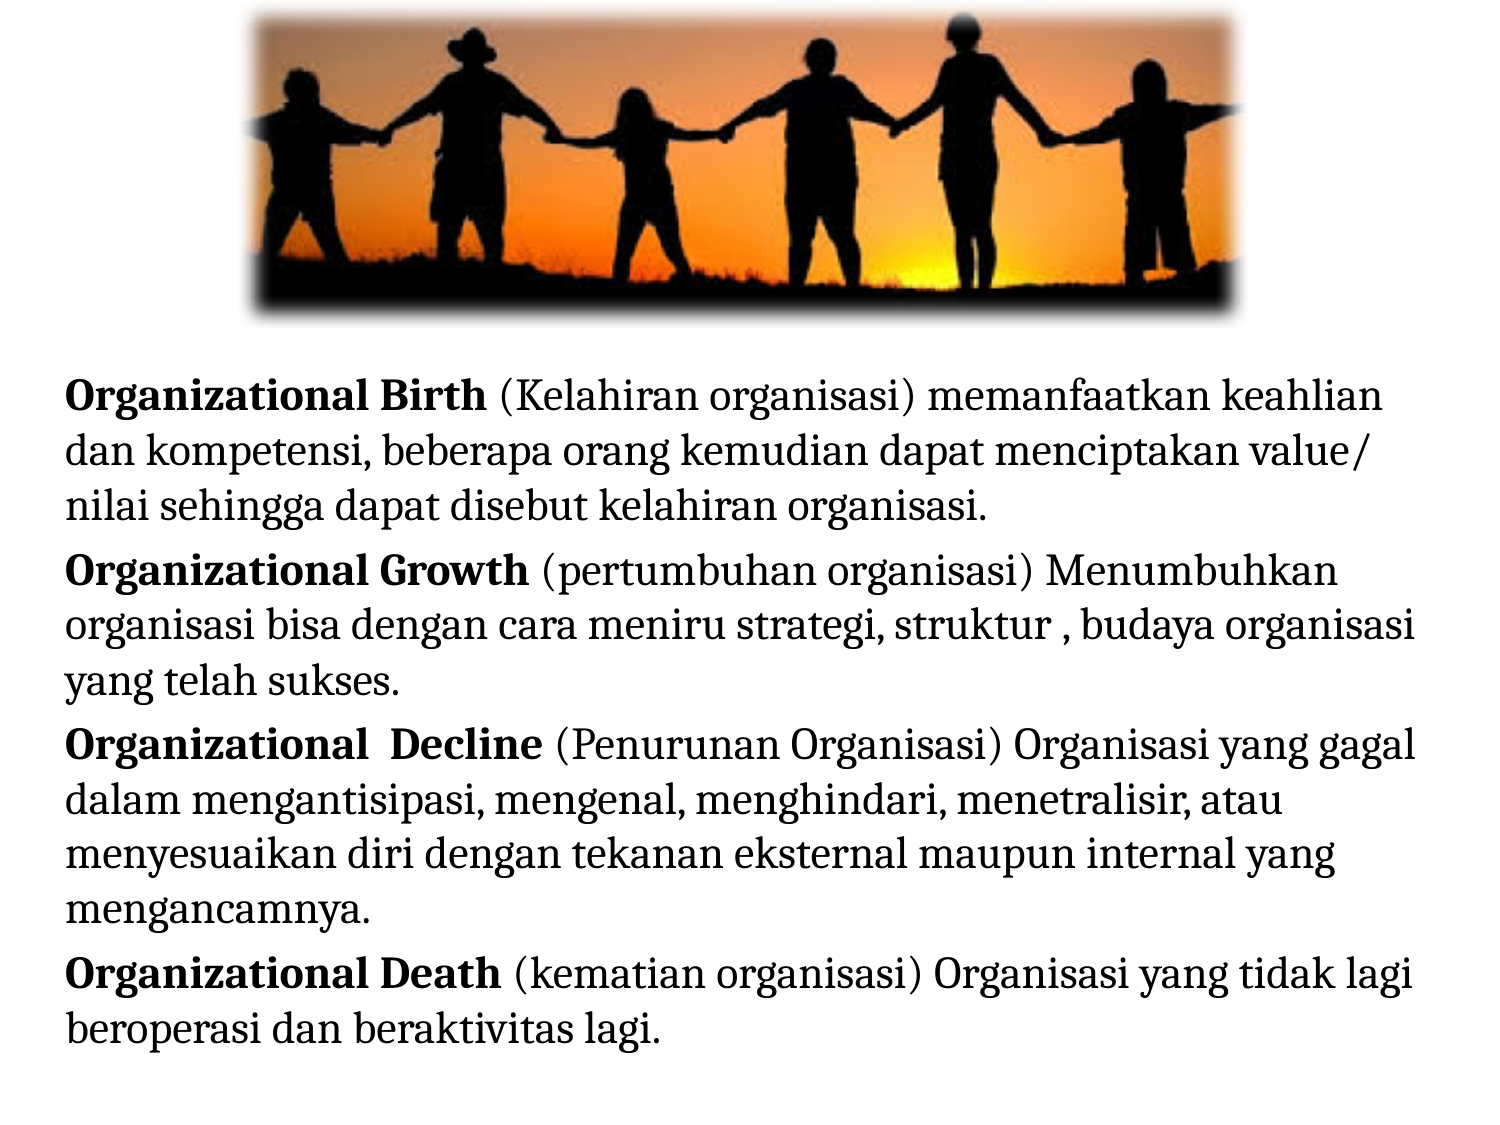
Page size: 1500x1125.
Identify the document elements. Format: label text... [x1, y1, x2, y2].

picture [237, 0, 1248, 329]
list Organizational Birth (Kelahiran organisasi) memanfaatkan keahlian dan kompetensi, beberapa orang kemudian dapat menciptakan value/ nilai sehingga dapat disebut kelahiran organisasi. Organizational Growth (pertumbuhan organisasi) Menumbuhkan organisasi bisa dengan cara meniru strategi, struktur , budaya organisasi yang telah sukses. Organizational Decline (Penurunan Organisasi) Organisasi yang gagal dalam mengantisipasi, mengenal, menghindari, menetralisir, atau menyesuaikan diri dengan tekanan eksternal maupun internal yang mengancamnya. Organizational Death (kematian organisasi) Organisasi yang tidak lagi beroperasi dan beraktivitas lagi. [50, 357, 1450, 1100]
